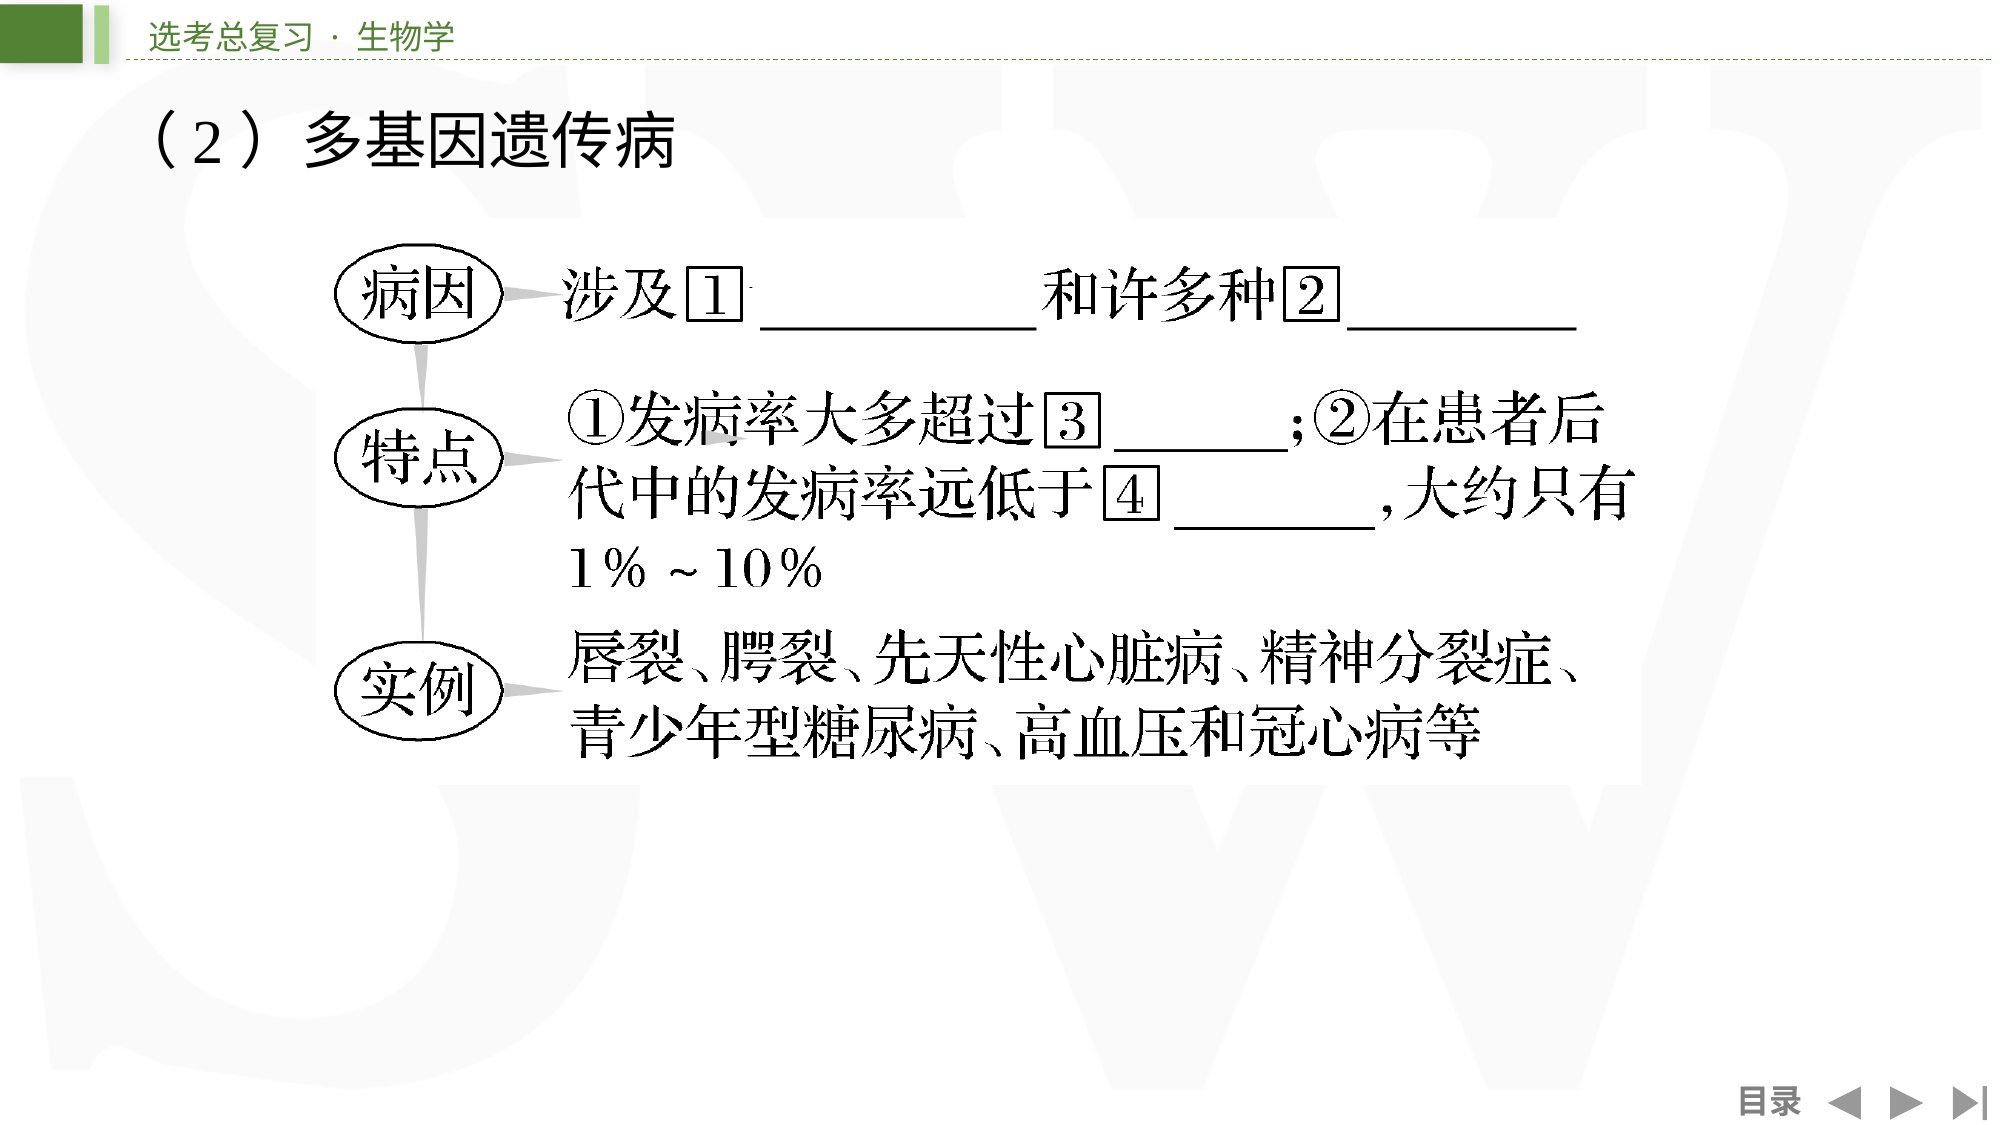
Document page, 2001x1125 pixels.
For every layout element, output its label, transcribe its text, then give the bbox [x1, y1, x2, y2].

picture [259, 42, 271, 46]
picture [0, 37, 1997, 1125]
text_box （2）多基因遗传病 [53, 70, 653, 166]
